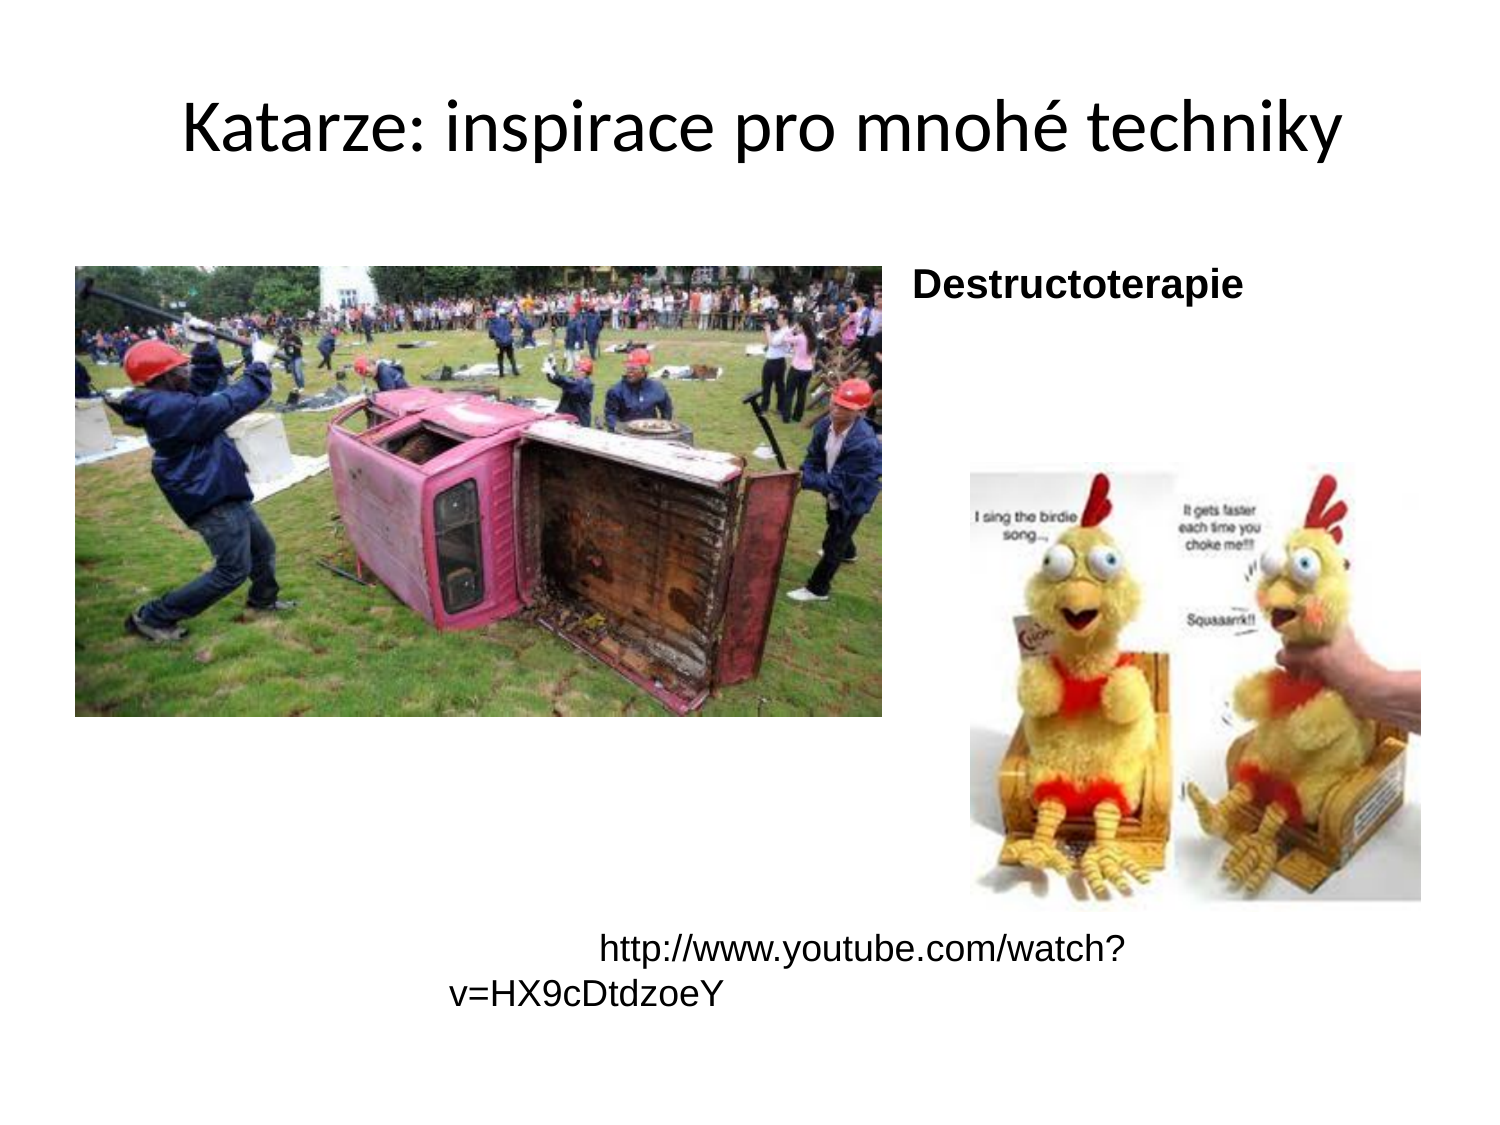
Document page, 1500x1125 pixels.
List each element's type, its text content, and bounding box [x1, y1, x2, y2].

picture [969, 462, 1421, 912]
text_box Destructoterapie [897, 249, 1260, 315]
text_box http://www.youtube.com/watch?v=HX9cDtdzoeY [434, 916, 1397, 1022]
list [74, 266, 882, 717]
title Katarze: inspirace pro mnohé techniky [107, 75, 1421, 168]
